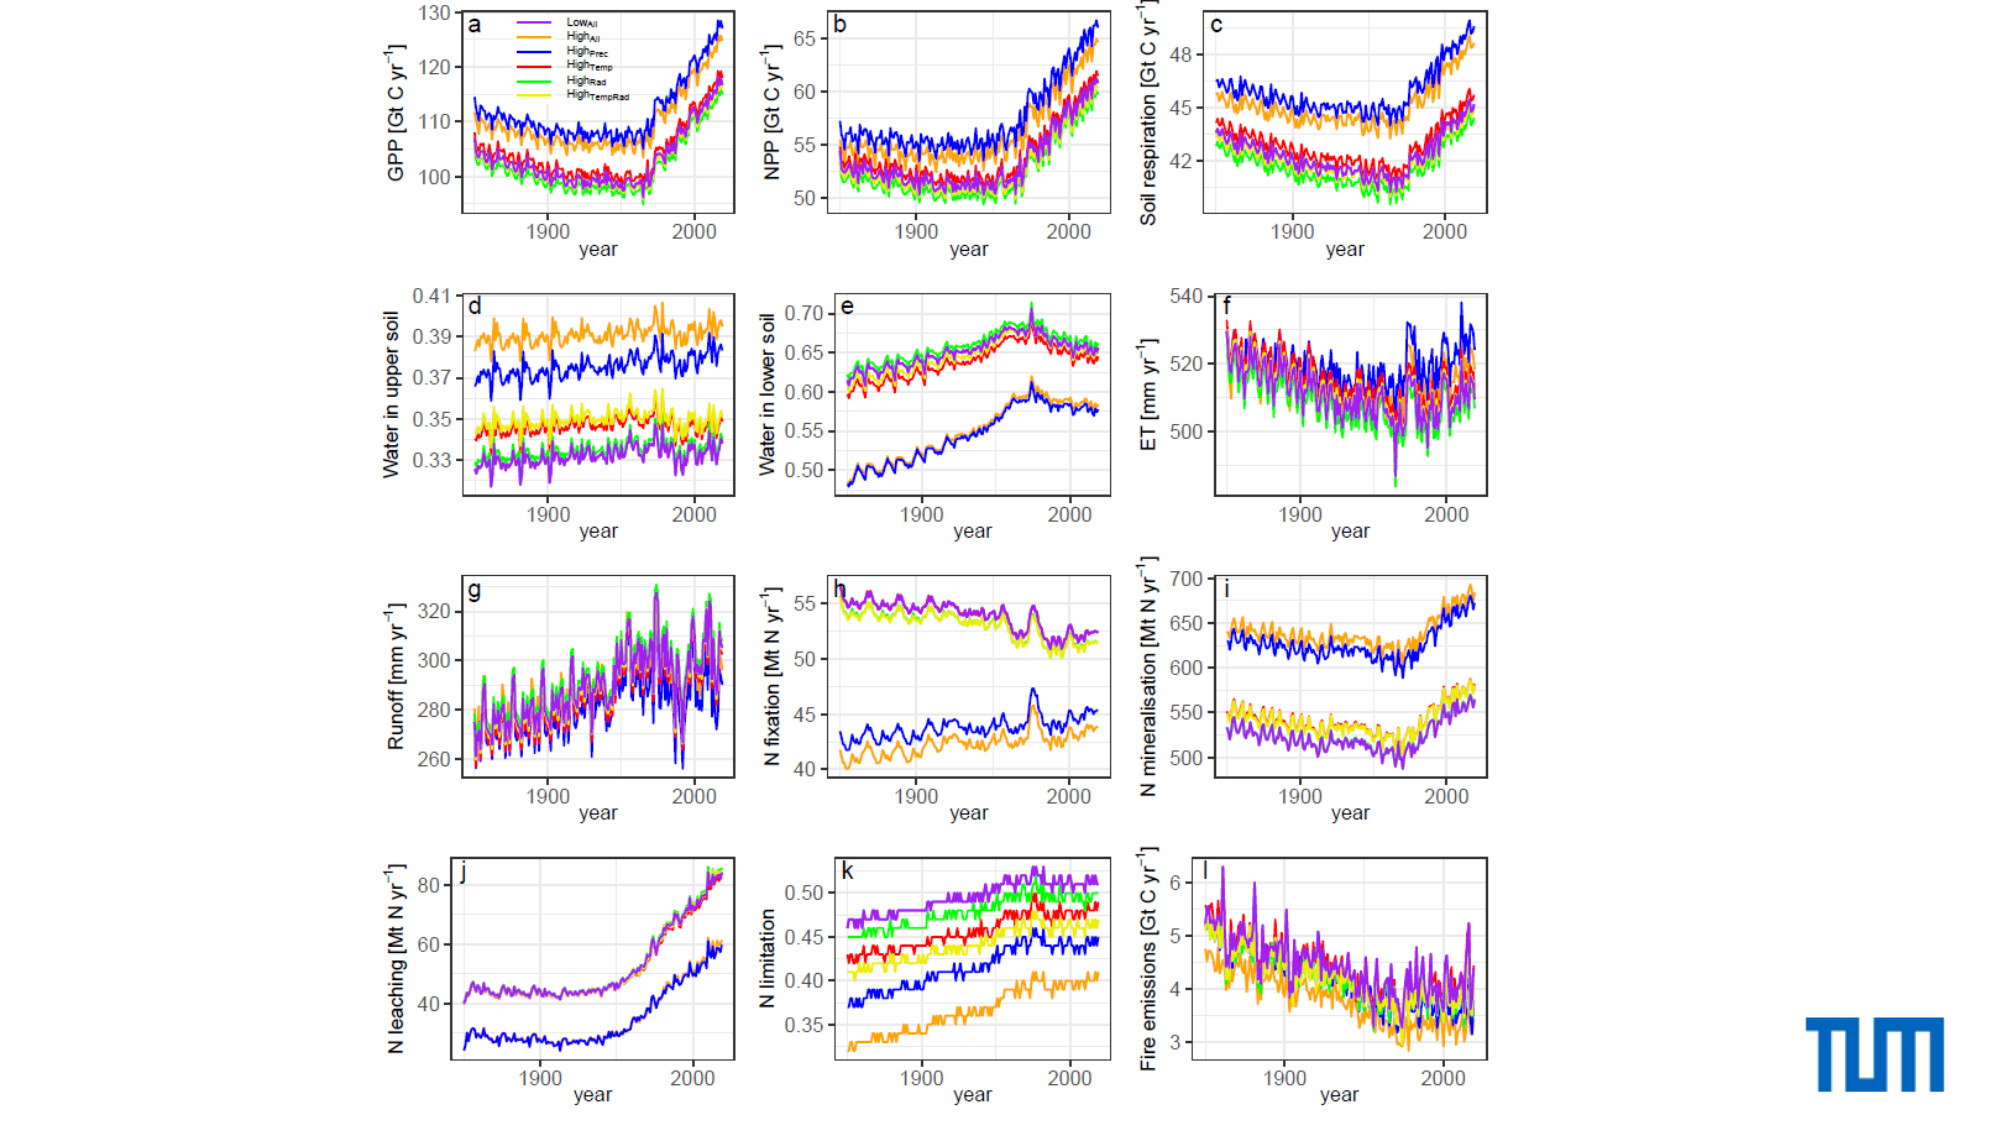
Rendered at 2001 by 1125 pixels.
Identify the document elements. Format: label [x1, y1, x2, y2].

picture [371, 0, 1518, 1125]
picture [1767, 1002, 1971, 1100]
